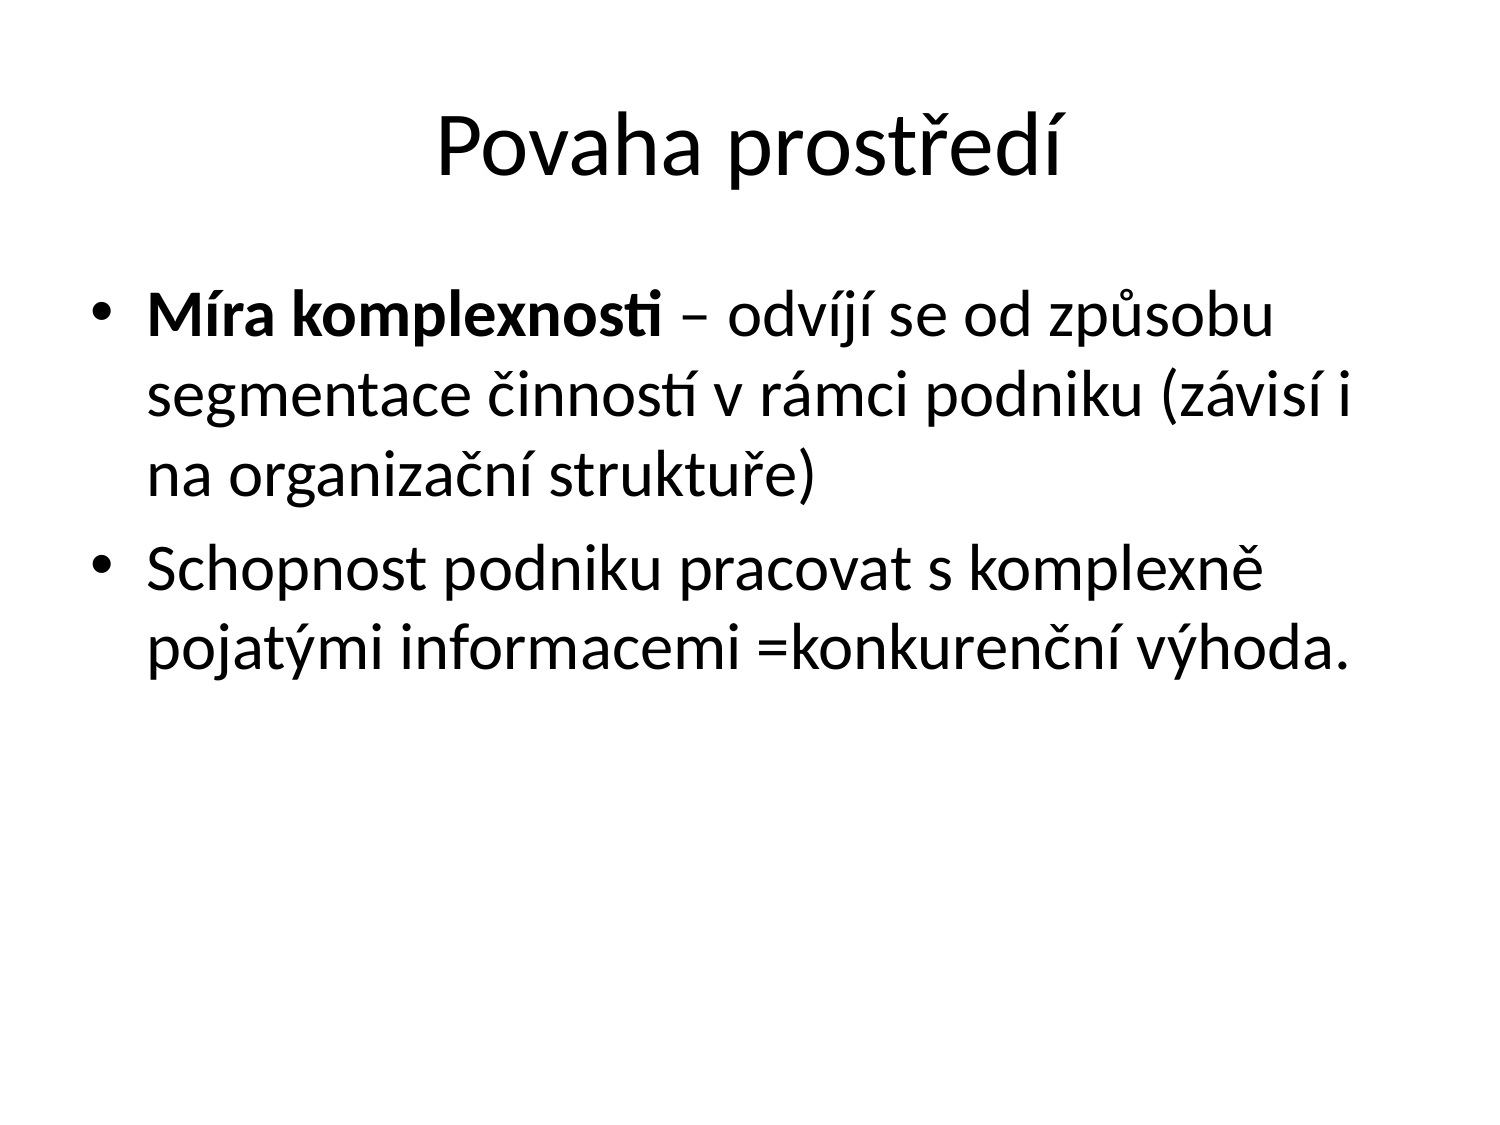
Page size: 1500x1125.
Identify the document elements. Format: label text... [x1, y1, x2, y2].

list Míra komplexnosti – odvíjí se od způsobu segmentace činností v rámci podniku (závisí i na organizační struktuře) Schopnost podniku pracovat s komplexně pojatými informacemi =konkurenční výhoda. [75, 262, 1425, 1005]
title Povaha prostředí [75, 45, 1425, 233]
